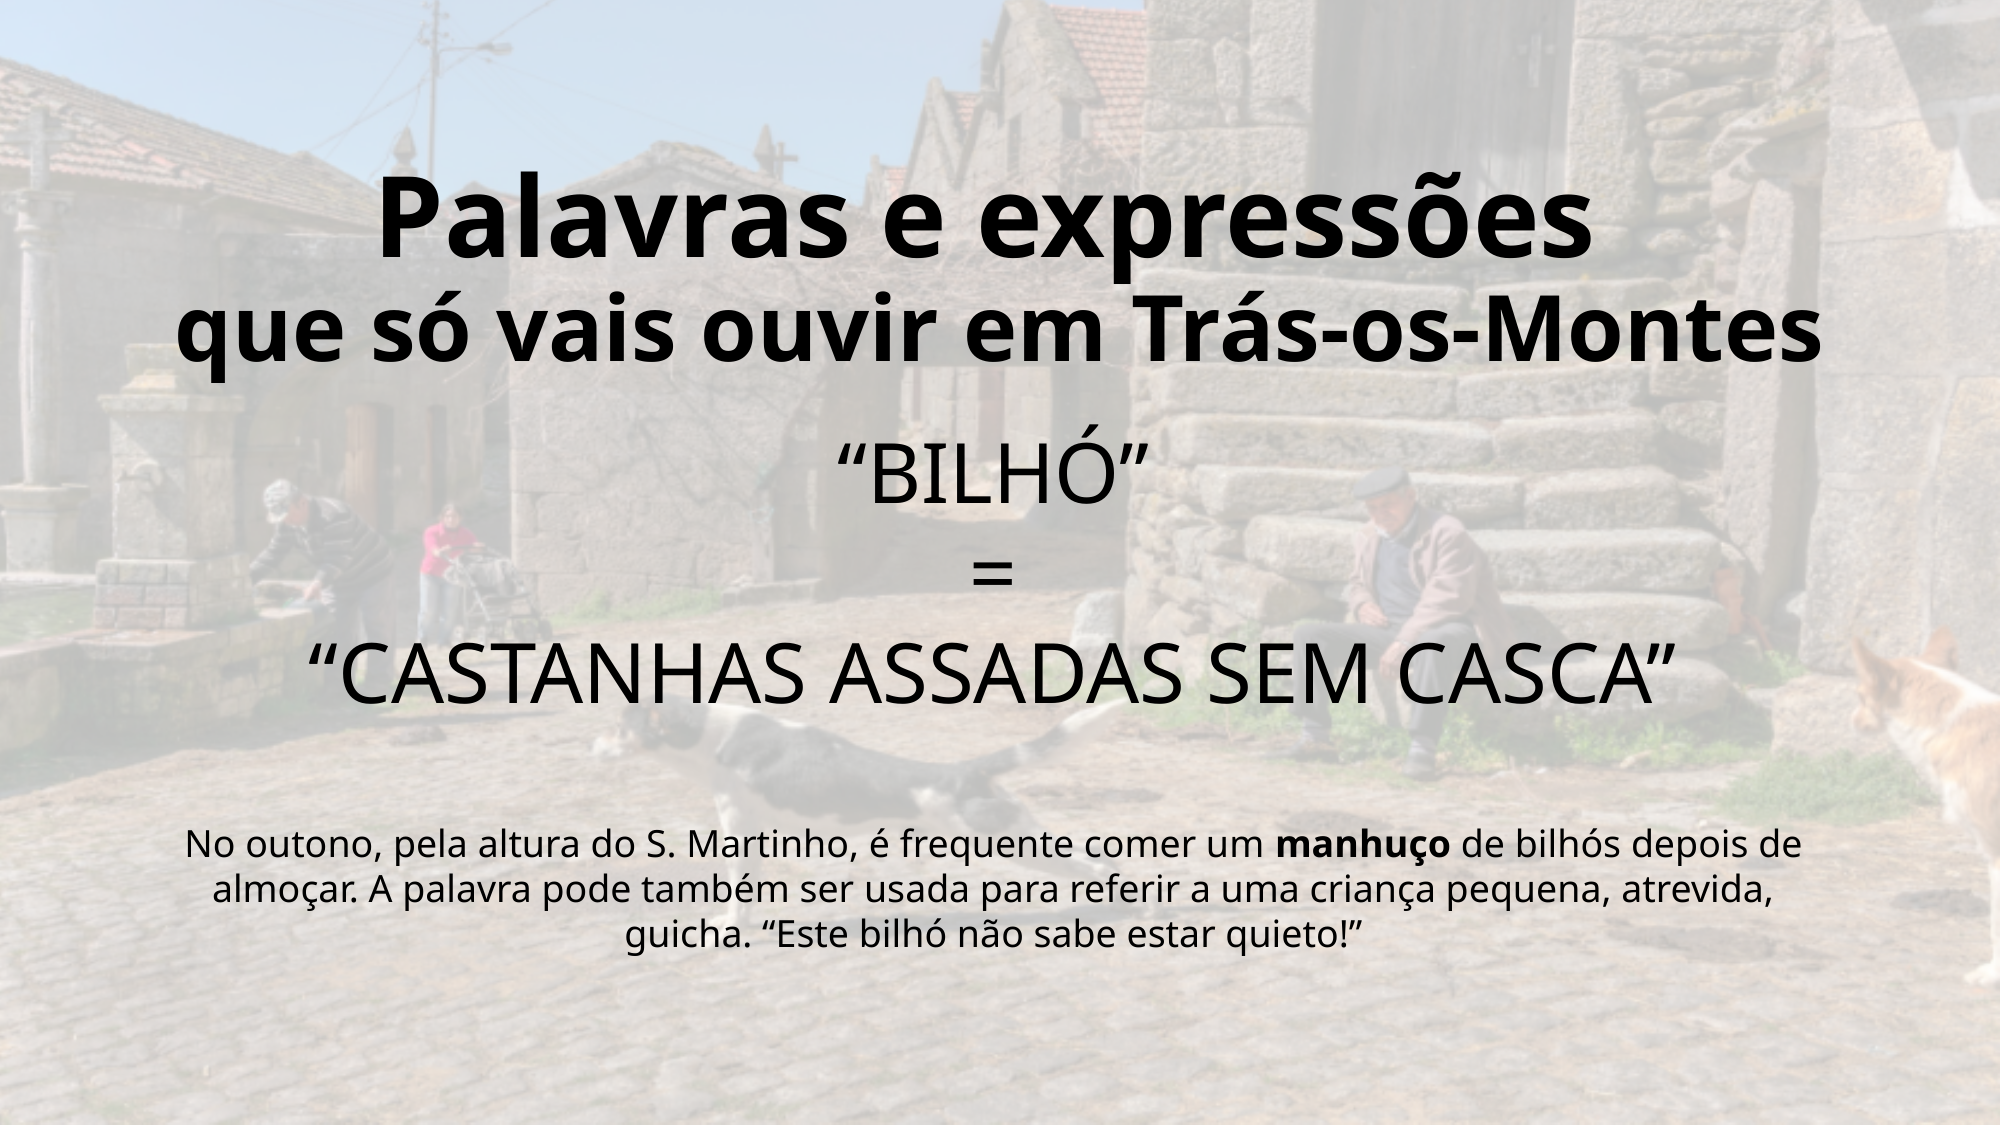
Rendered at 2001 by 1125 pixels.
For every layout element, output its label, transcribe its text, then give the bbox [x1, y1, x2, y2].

title Palavras e expressões que só vais ouvir em Trás-os-Montes [80, 152, 1920, 414]
text_box “BILHÓ” = “CASTANHAS ASSADAS SEM CASCA” No outono, pela altura do S. Martinho, é frequente comer um manhuço de bilhós depois de almoçar. A palavra pode também ser usada para referir a uma criança pequena, atrevida, guicha. “Este bilhó não sabe estar quieto!” [137, 413, 1850, 963]
